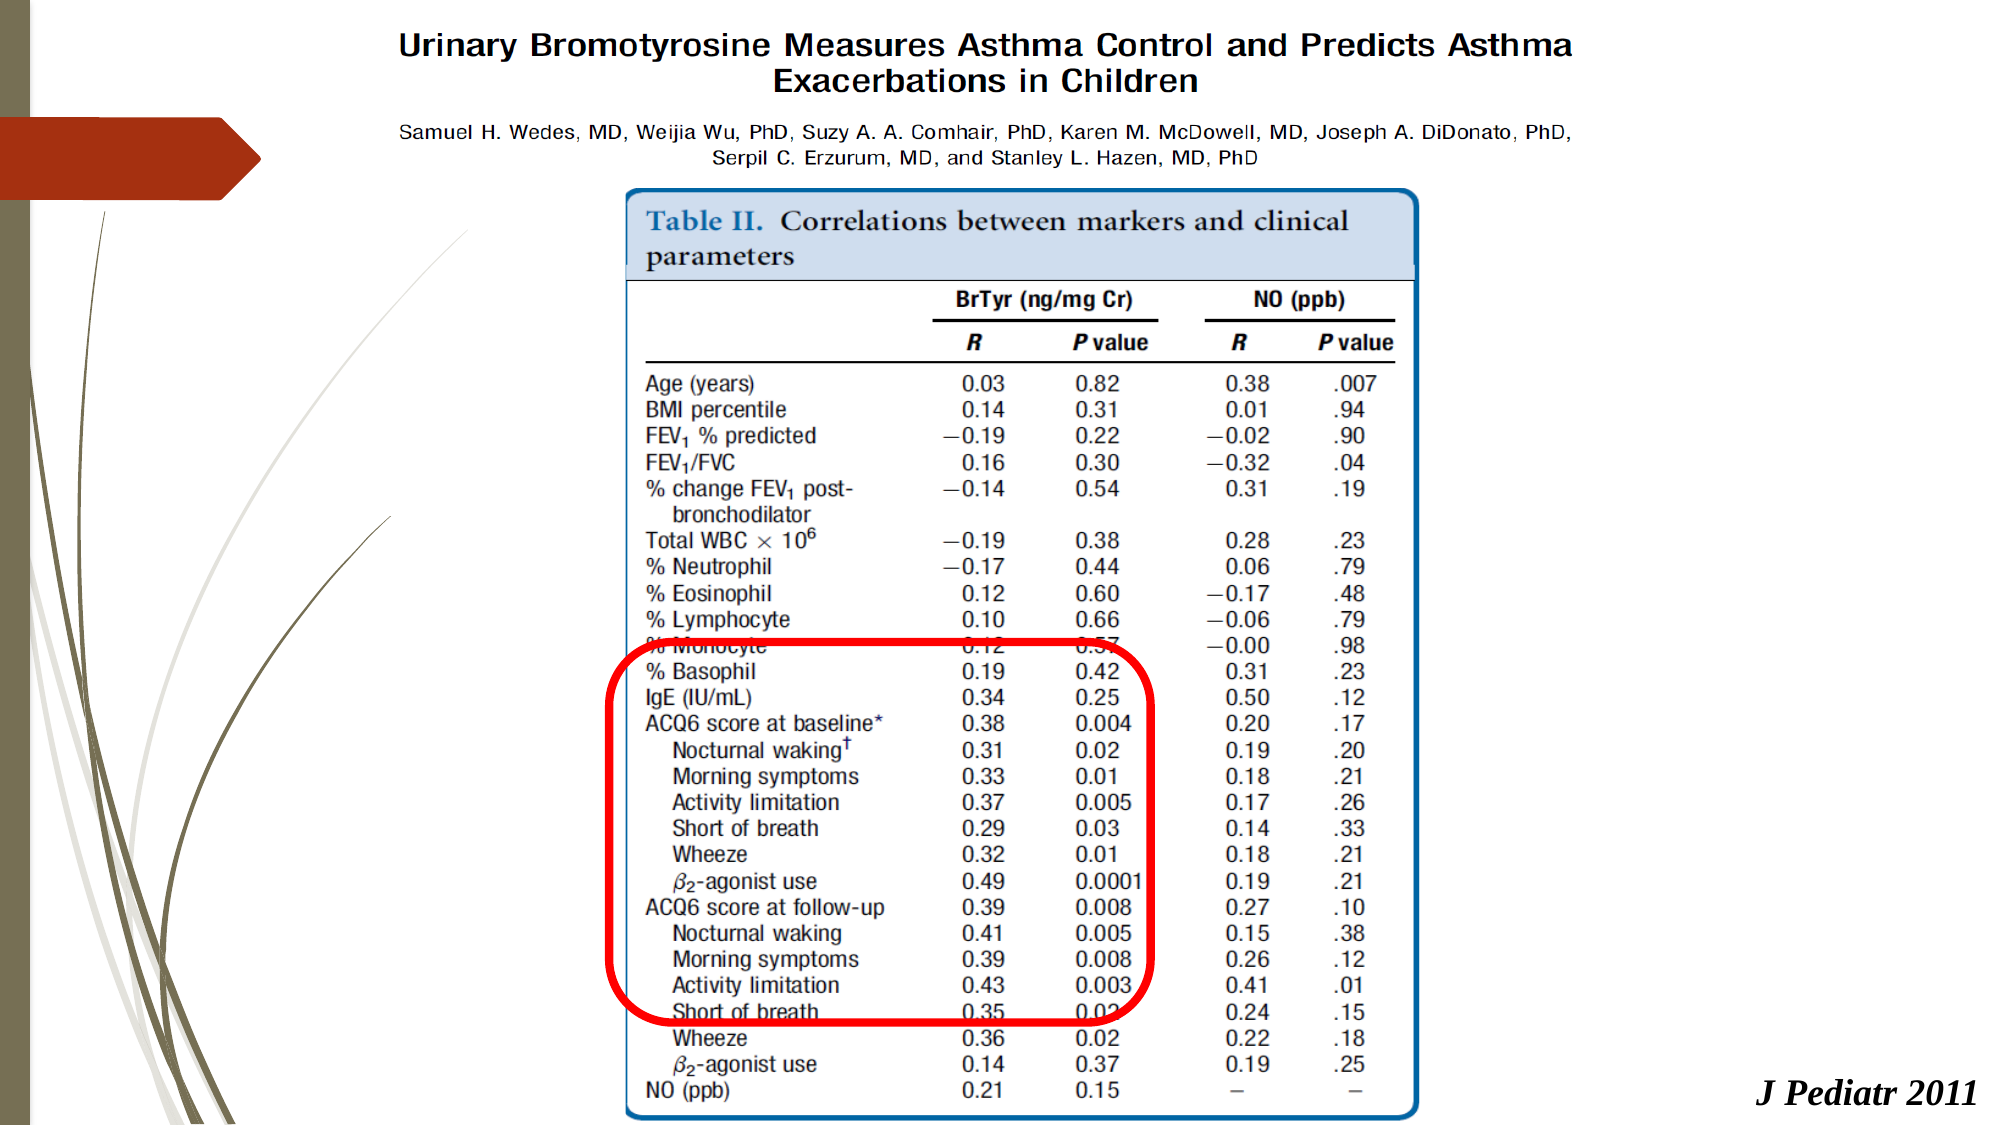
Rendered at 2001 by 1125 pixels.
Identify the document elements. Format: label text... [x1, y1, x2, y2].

picture [374, 23, 1626, 181]
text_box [608, 189, 1420, 1125]
text_box J Pediatr 2011 [1741, 1060, 1995, 1121]
